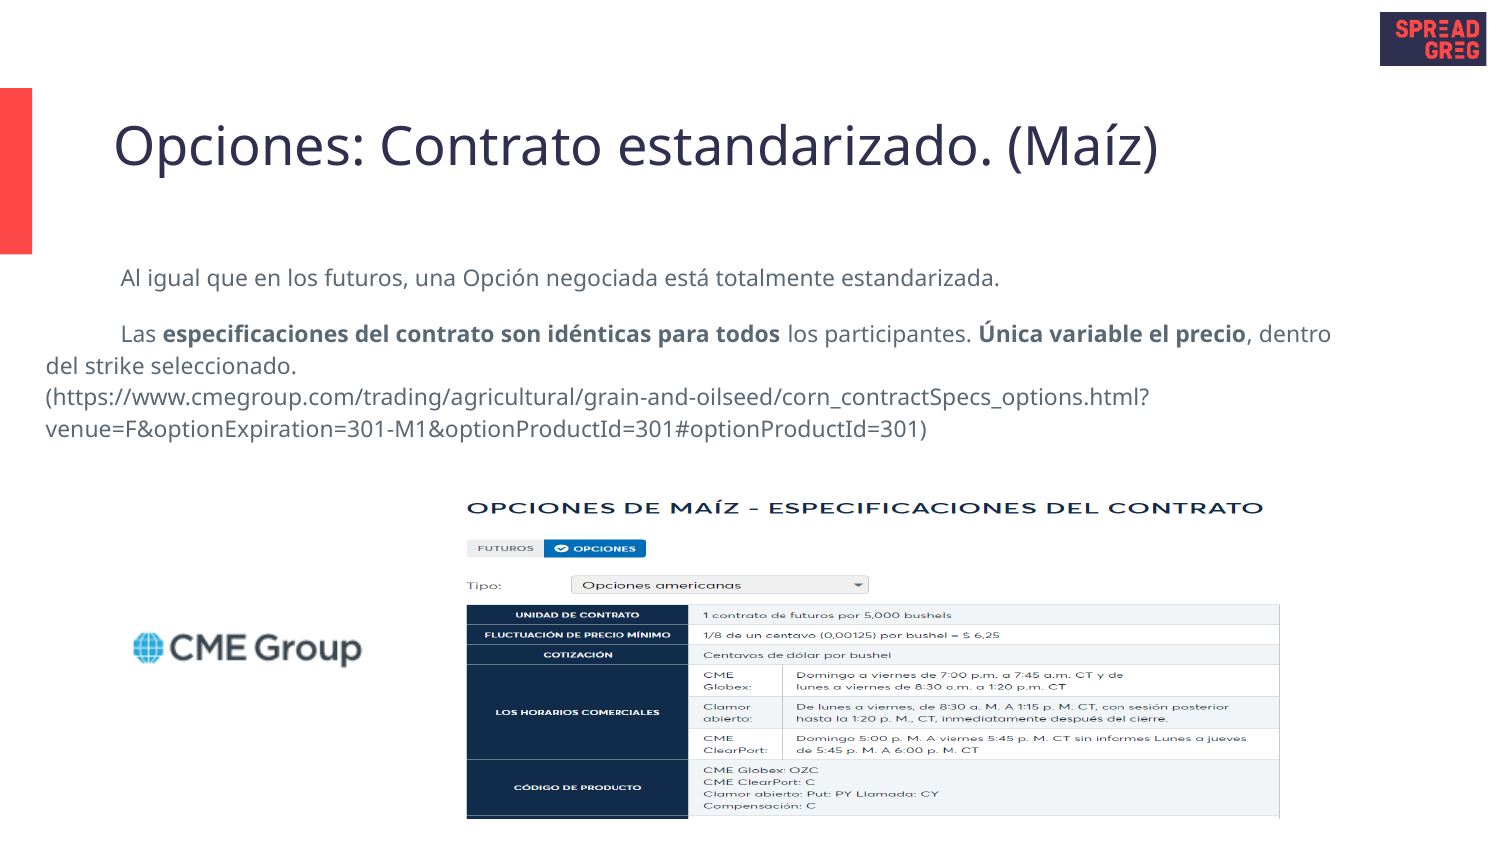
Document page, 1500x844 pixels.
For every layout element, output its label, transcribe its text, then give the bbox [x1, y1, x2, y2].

picture [97, 594, 397, 711]
picture [1380, 12, 1487, 66]
picture [449, 486, 1286, 819]
title Opciones: Contrato estandarizado. (Maíz) [98, 96, 1418, 185]
list Al igual que en los futuros, una Opción negociada está totalmente estandarizada. Las especificaciones del contrato son idénticas para todos los participantes. Única variable el precio, dentro del strike seleccionado. (https://www.cmegroup.com/trading/agricultural/grain-and-oilseed/corn_contractSpecs_options.html?venue=F&optionExpiration=301-M1&optionProductId=301#optionProductId=301) [30, 244, 1351, 462]
